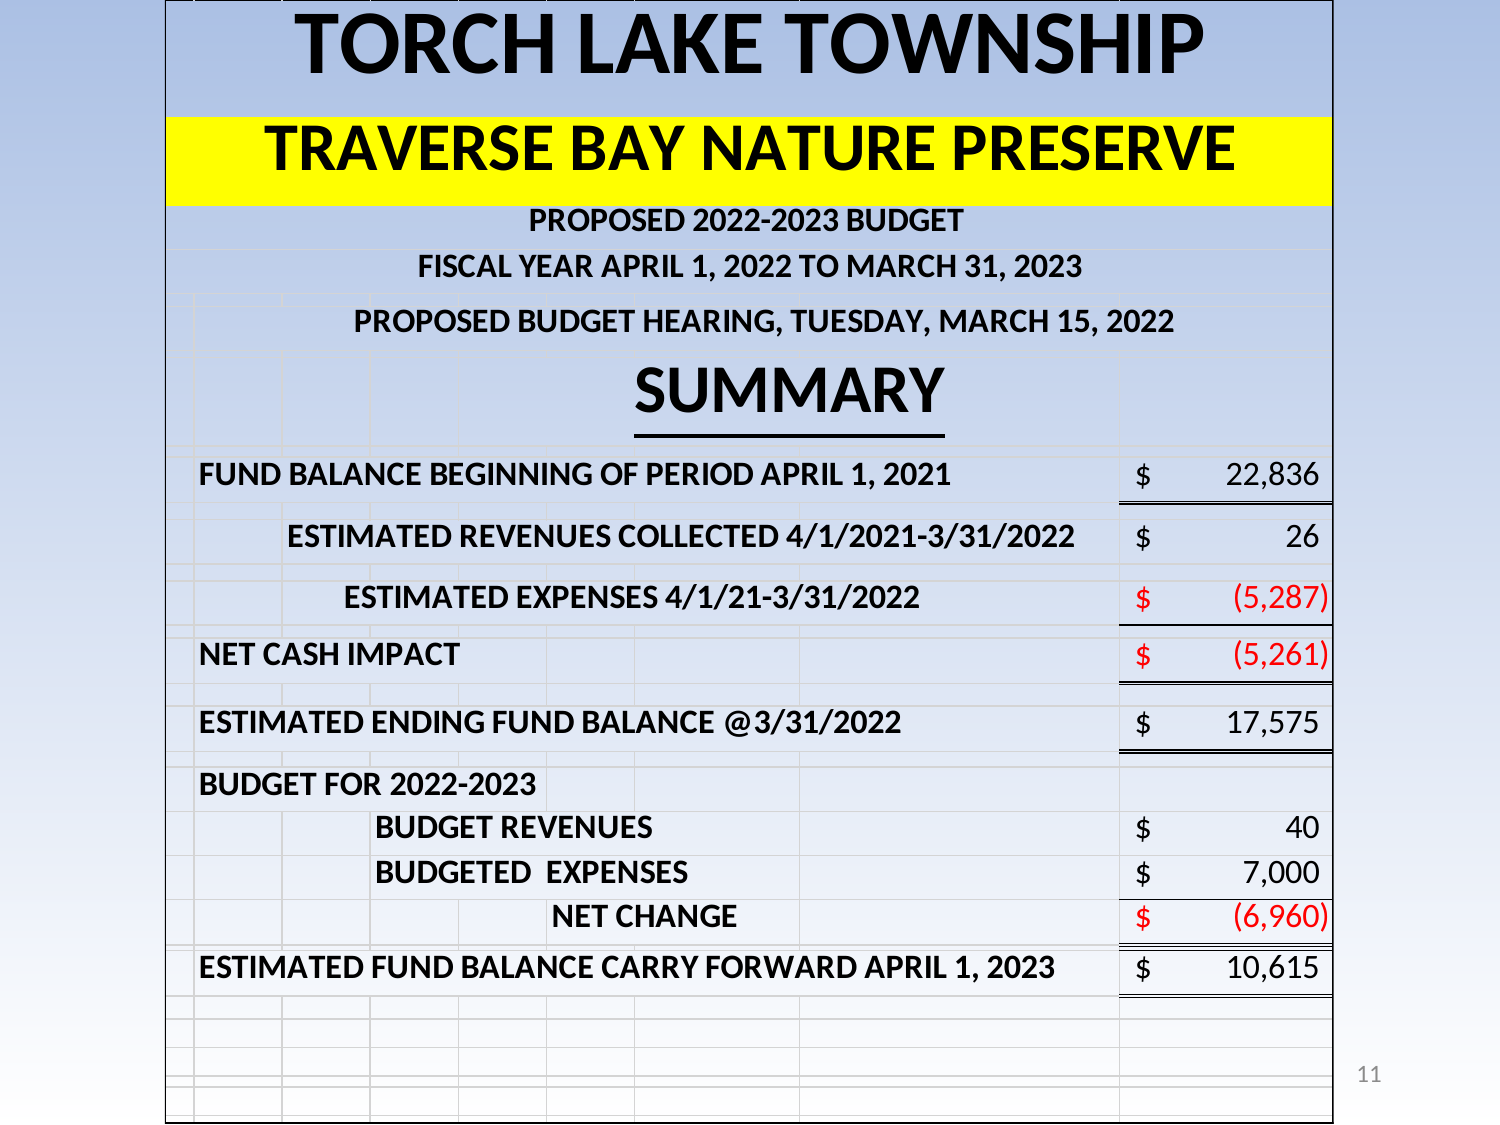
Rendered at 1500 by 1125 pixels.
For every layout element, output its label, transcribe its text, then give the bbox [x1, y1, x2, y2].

slide_number 11 [1336, 1042, 1397, 1103]
picture [164, 0, 1336, 1125]
